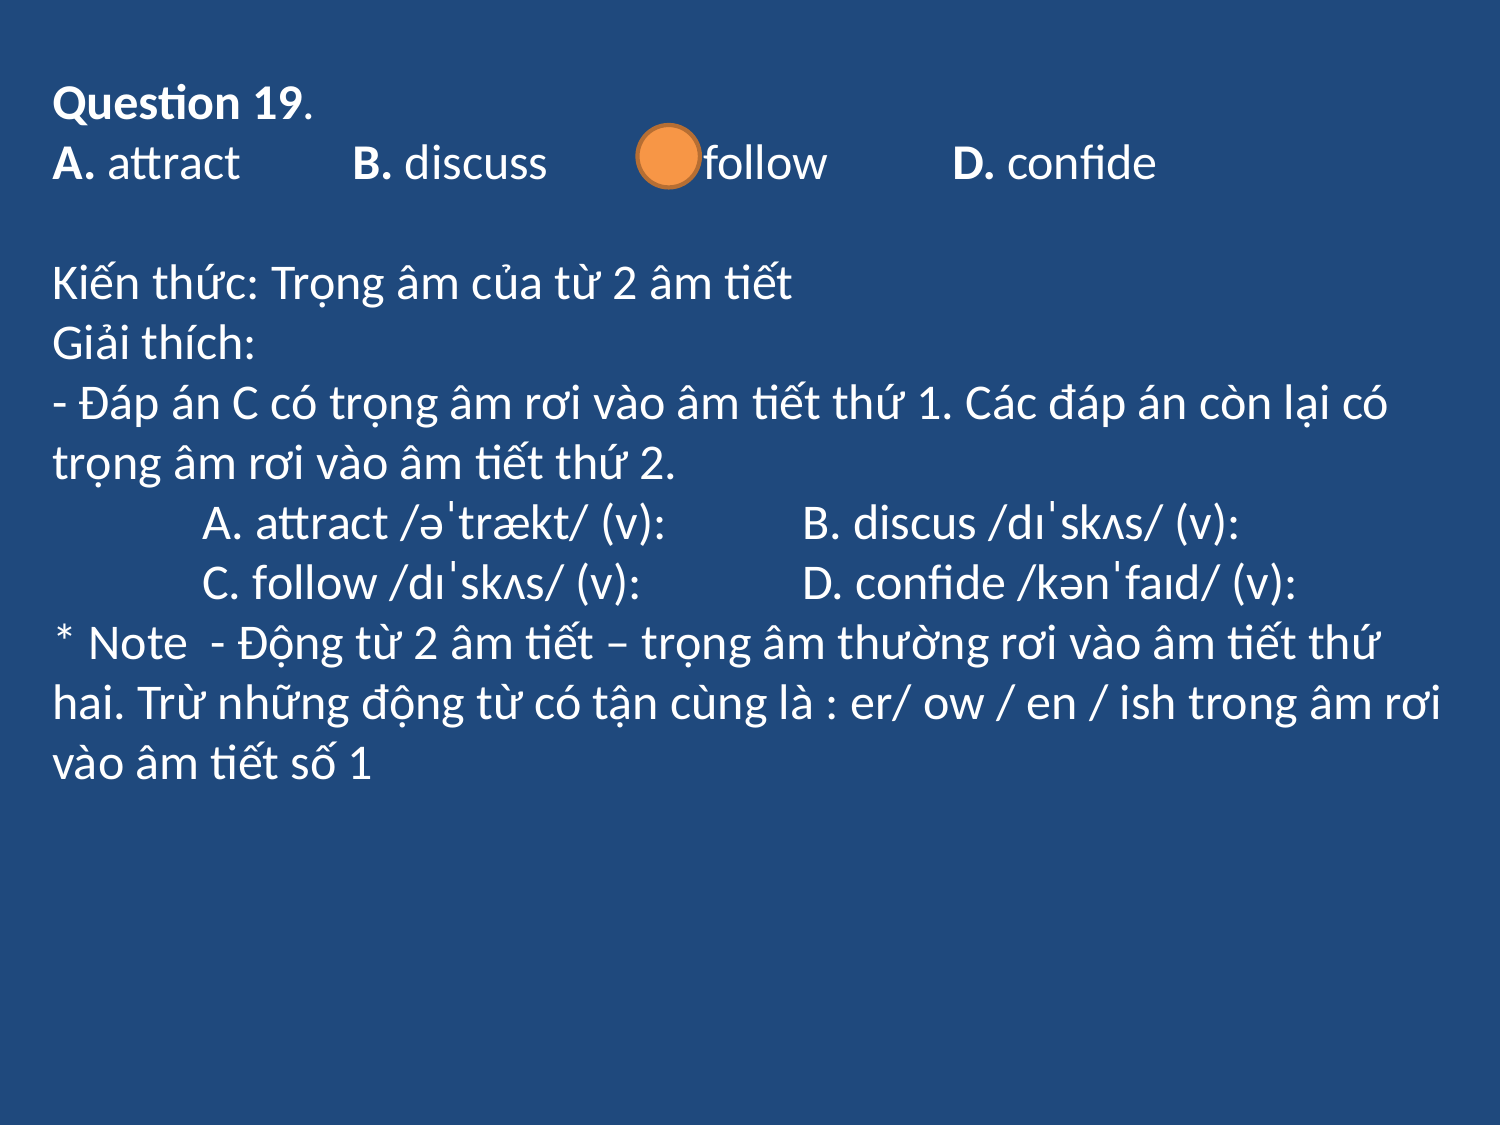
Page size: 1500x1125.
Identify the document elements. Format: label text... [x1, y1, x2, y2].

text_box [635, 122, 703, 190]
text_box Question 19. A. attract B. discuss C. follow D. confide Kiến thức: Trọng âm của từ 2 âm tiết Giải thích: - Đáp án C có trọng âm rơi vào âm tiết thứ 1. Các đáp án còn lại có trọng âm rơi vào âm tiết thứ 2. A. attract /əˈtrækt/ (v): B. discus /dɪˈskʌs/ (v): C. follow /dɪˈskʌs/ (v): D. confide /kənˈfaɪd/ (v): * Note - Động từ 2 âm tiết – trọng âm thường rơi vào âm tiết thứ hai. Trừ những động từ có tận cùng là : er/ ow / en / ish trong âm rơi vào âm tiết số 1 [37, 62, 1475, 858]
